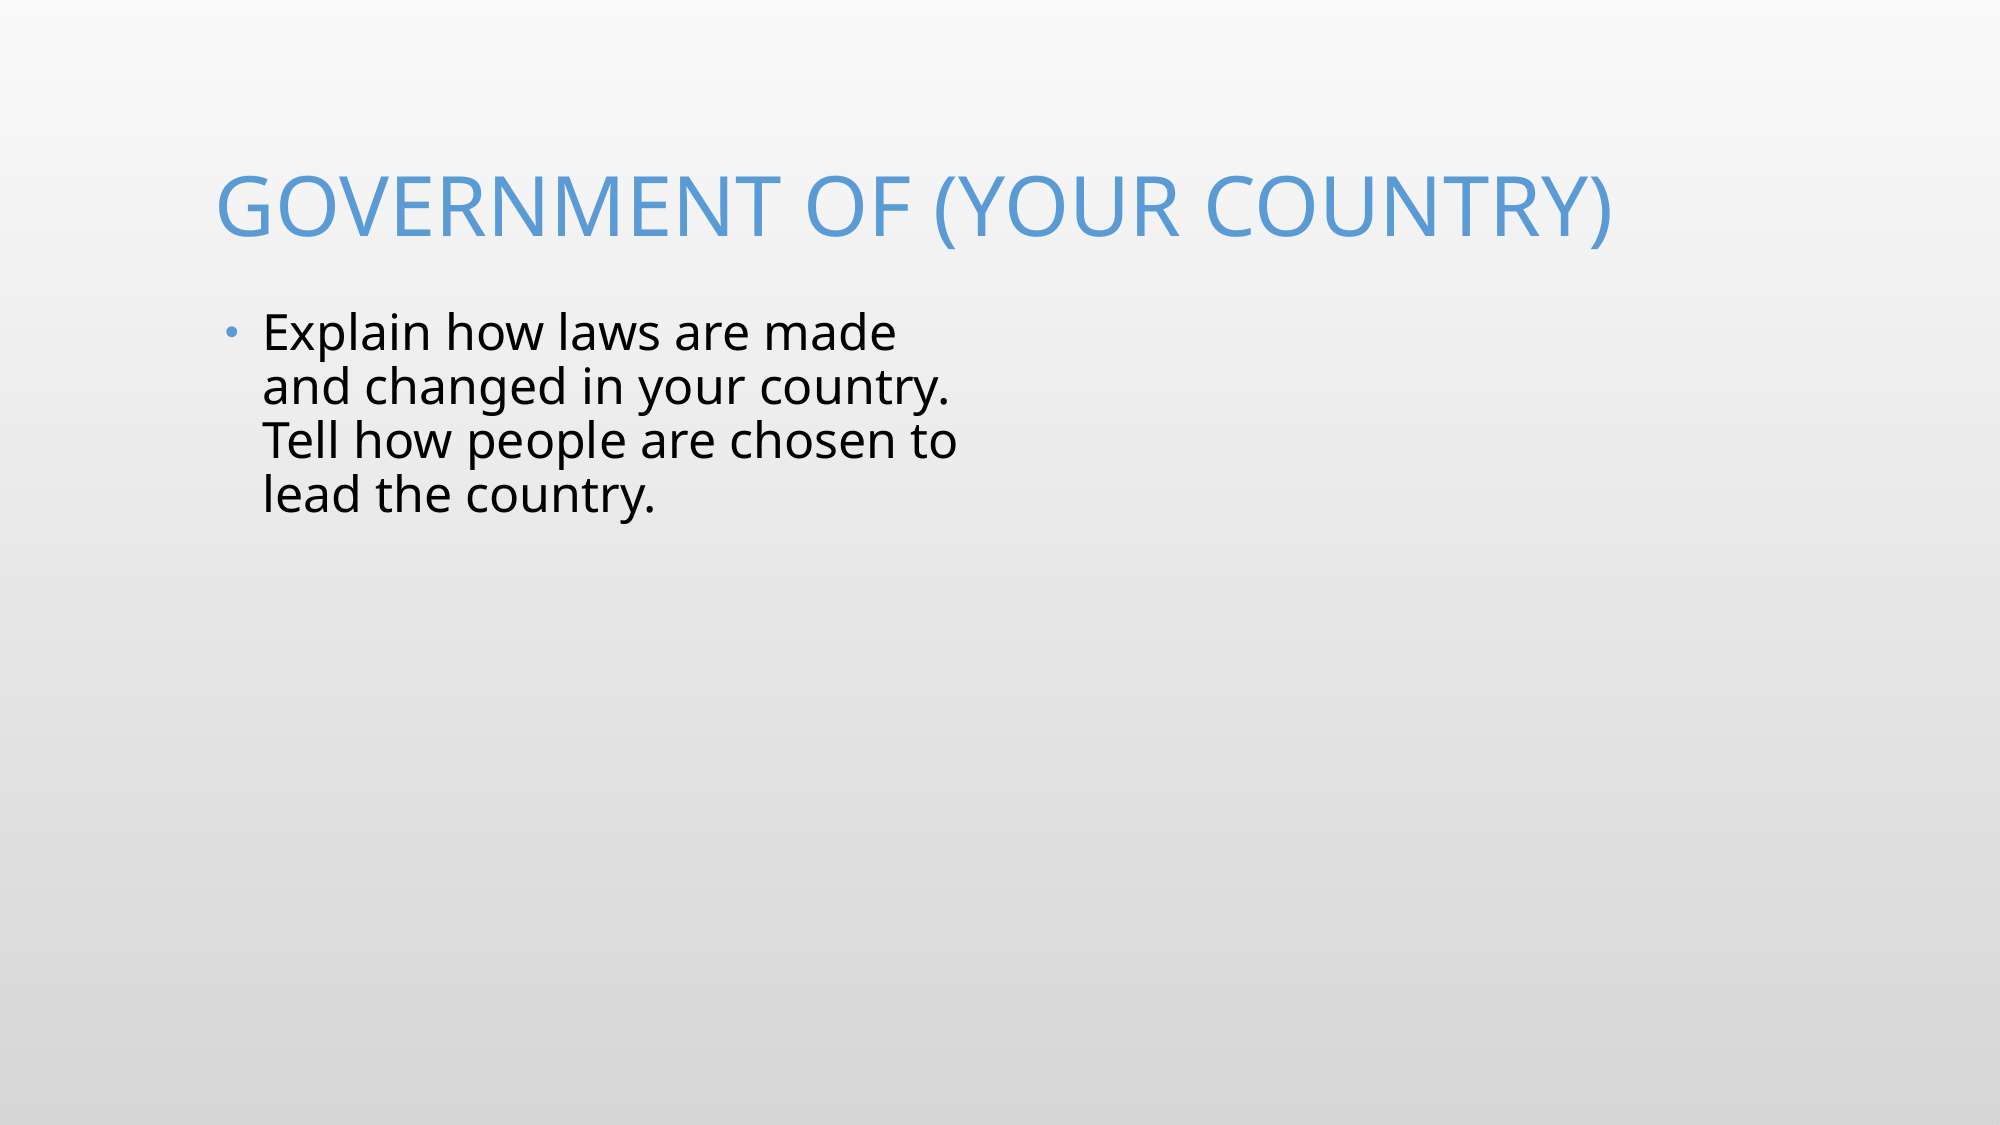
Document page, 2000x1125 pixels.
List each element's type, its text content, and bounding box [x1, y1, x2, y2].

title Government of (your country) [199, 45, 1800, 263]
list Explain how laws are made and changed in your country. Tell how people are chosen to lead the country. [202, 299, 975, 1013]
